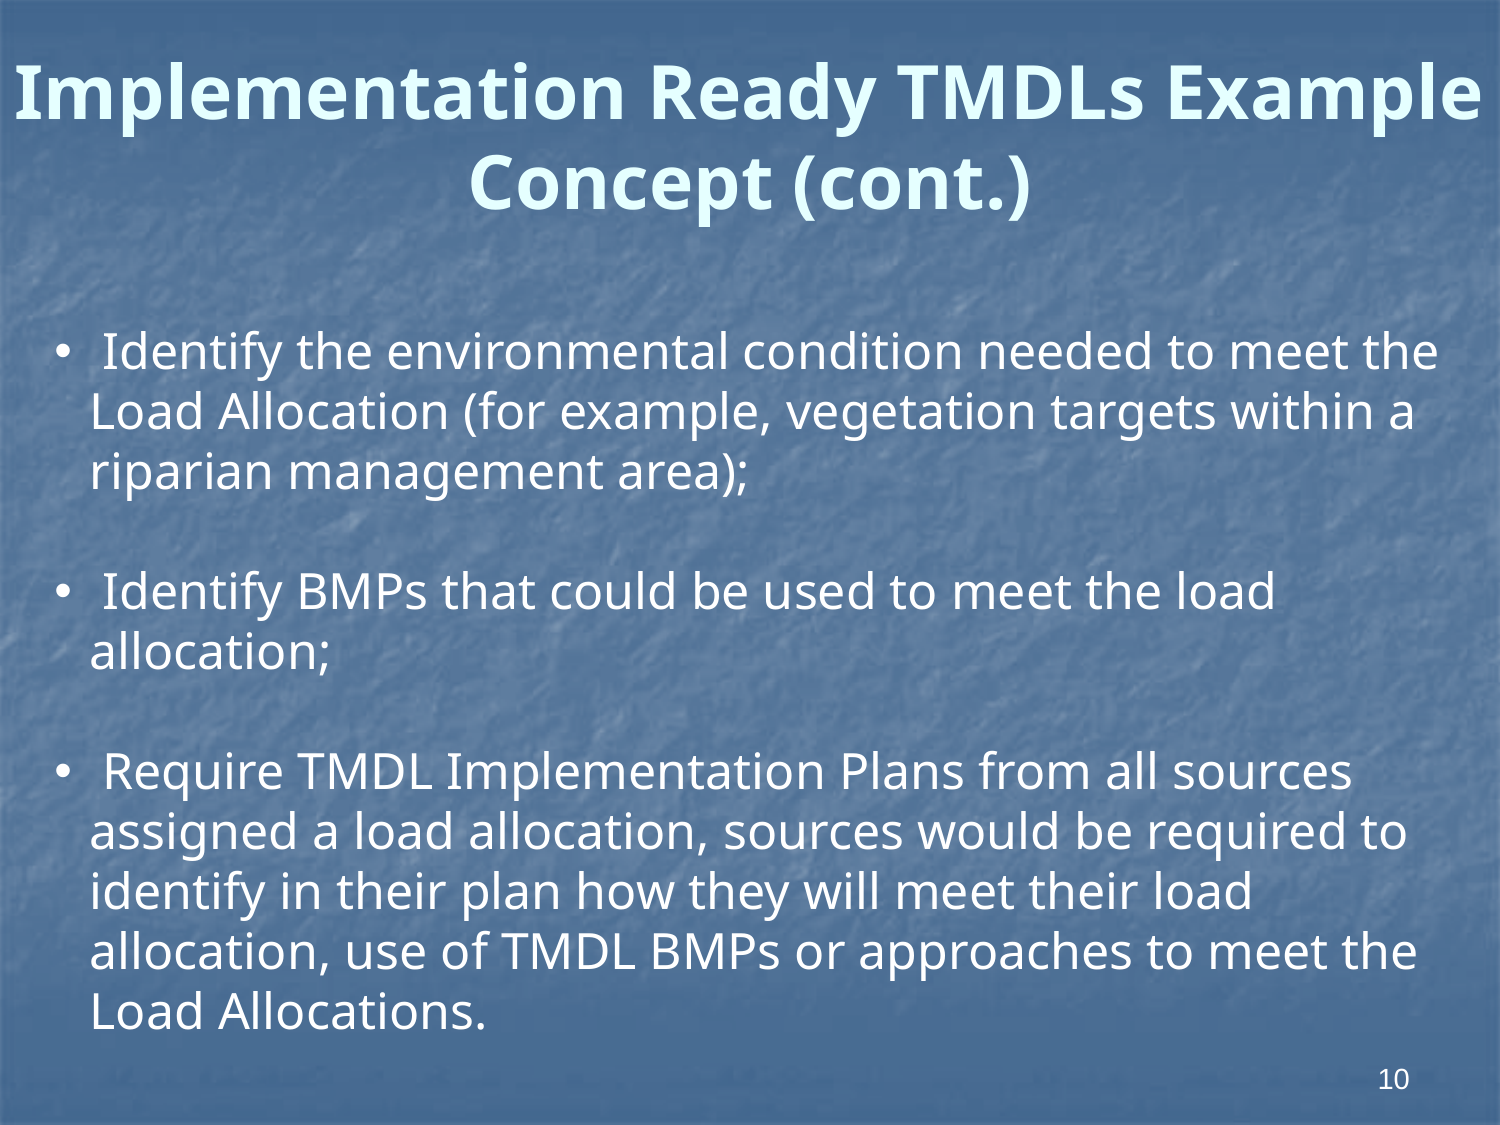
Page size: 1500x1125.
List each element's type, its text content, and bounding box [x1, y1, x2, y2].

slide_number 10 [1074, 1048, 1426, 1103]
text_box Implementation Ready TMDLs Example Concept (cont.) [0, 37, 1500, 233]
text_box Identify the environmental condition needed to meet the Load Allocation (for example, vegetation targets within a riparian management area); Identify BMPs that could be used to meet the load allocation; Require TMDL Implementation Plans from all sources assigned a load allocation, sources would be required to identify in their plan how they will meet their load allocation, use of TMDL BMPs or approaches to meet the Load Allocations. [0, 312, 1500, 1048]
